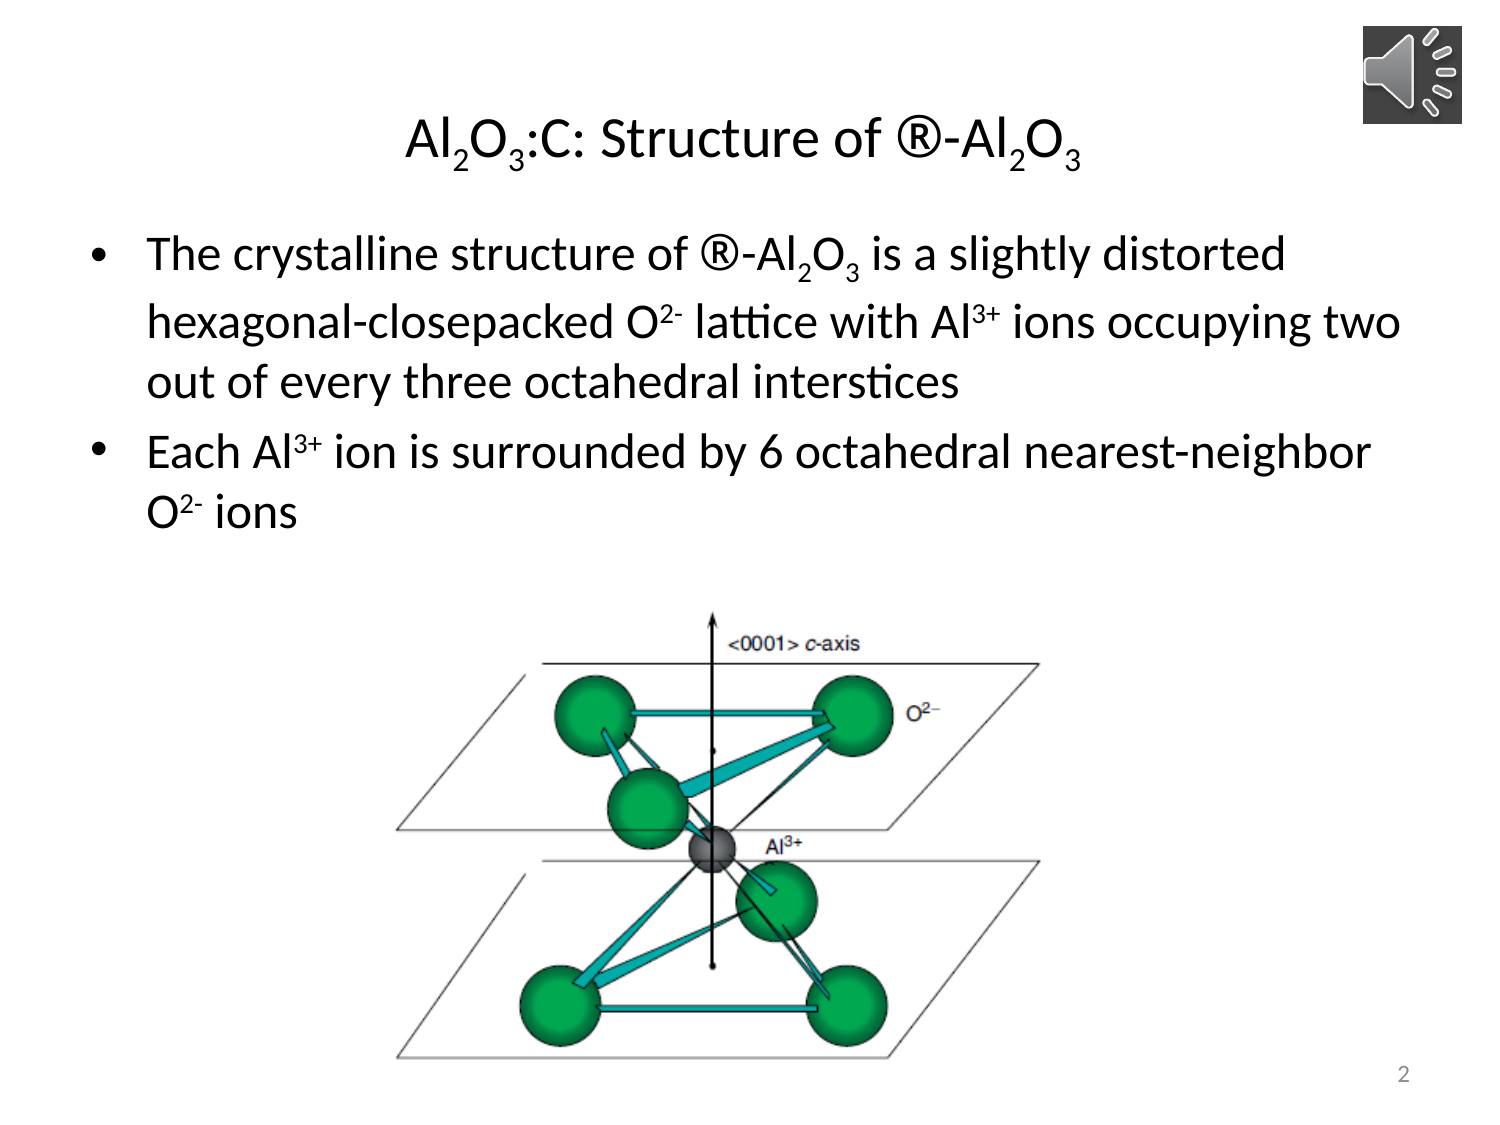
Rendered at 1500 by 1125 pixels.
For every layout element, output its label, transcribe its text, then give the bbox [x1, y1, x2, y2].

title Al2O3:C: Structure of ®-Al2O3 [75, 45, 1425, 212]
list The crystalline structure of ®-Al2O3 is a slightly distorted hexagonal-closepacked O2- lattice with Al3+ ions occupying two out of every three octahedral interstices Each Al3+ ion is surrounded by 6 octahedral nearest-neighbor O2- ions [75, 212, 1450, 1013]
picture [387, 599, 1062, 1077]
picture [1362, 24, 1463, 126]
slide_number 2 [1074, 1042, 1425, 1103]
